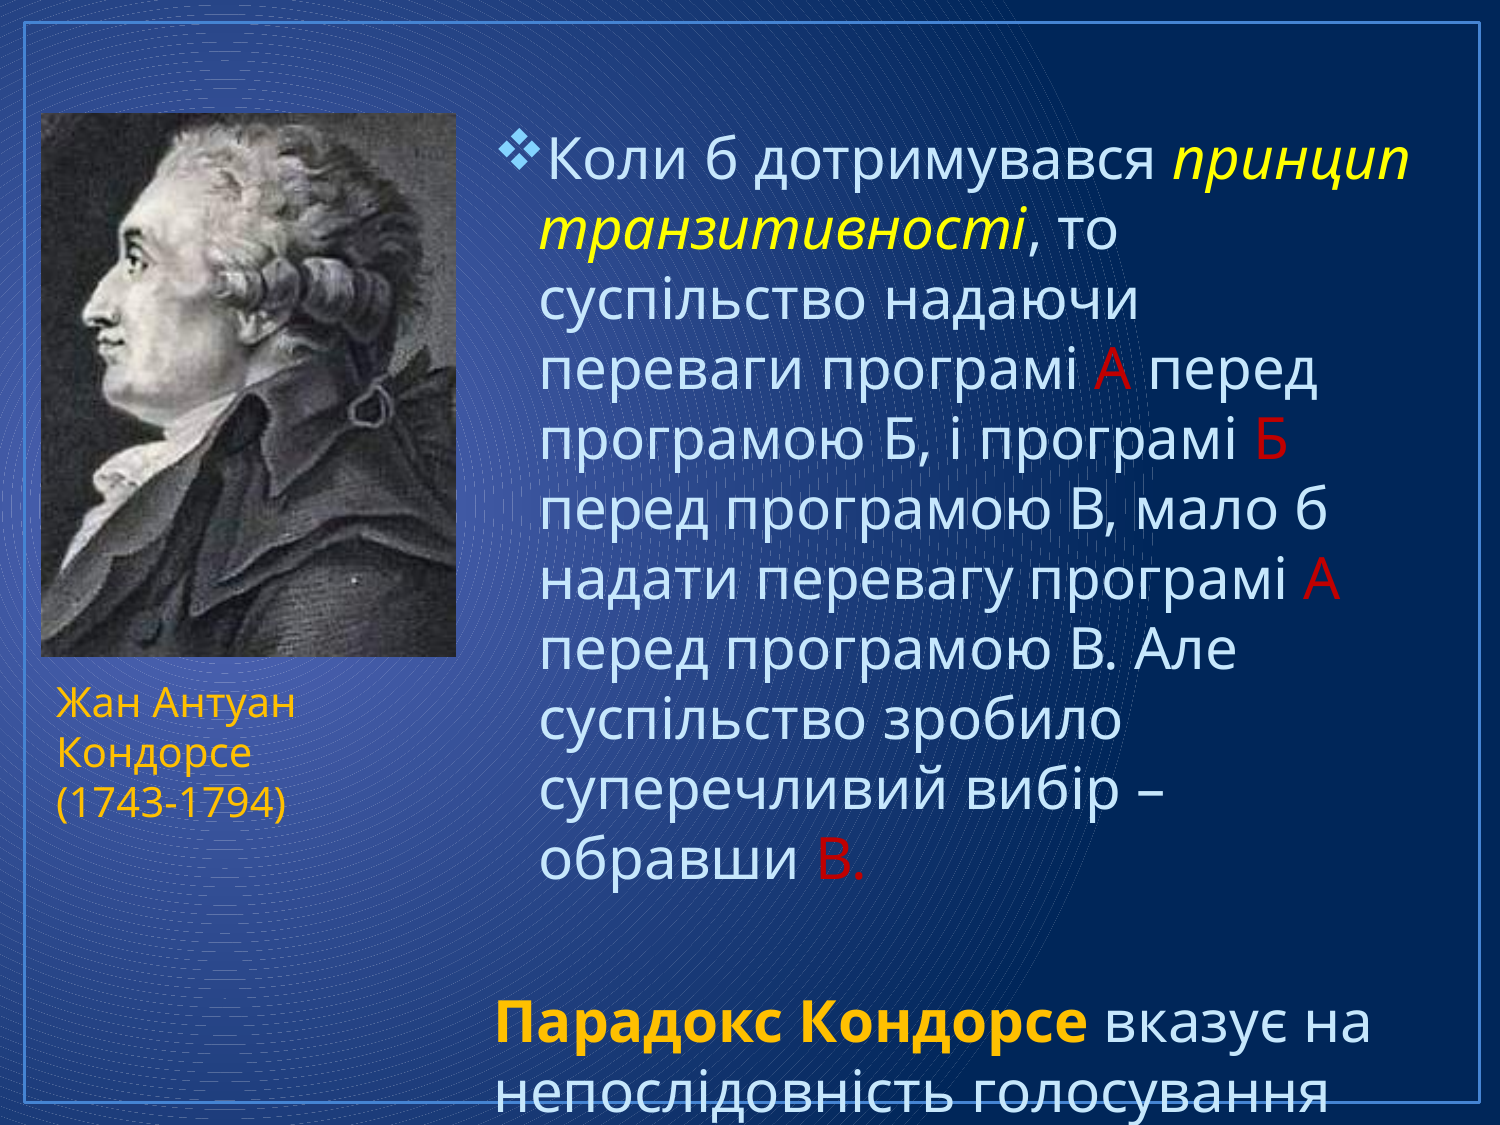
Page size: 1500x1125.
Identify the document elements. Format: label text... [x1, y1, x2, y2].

list Коли б дотримувався принцип транзитивності, то суспільство надаючи переваги програмі А перед програмою Б, і програмі Б перед програмою В, мало б надати перевагу програмі А перед програмою В. Але суспільство зробило суперечливий вибір – обравши В. Парадокс Кондорсе вказує на непослідовність голосування простою більшістю голосів [478, 113, 1436, 1125]
text_box Жан Антуан Кондорсе (1743-1794) [41, 668, 461, 834]
picture [41, 113, 456, 658]
